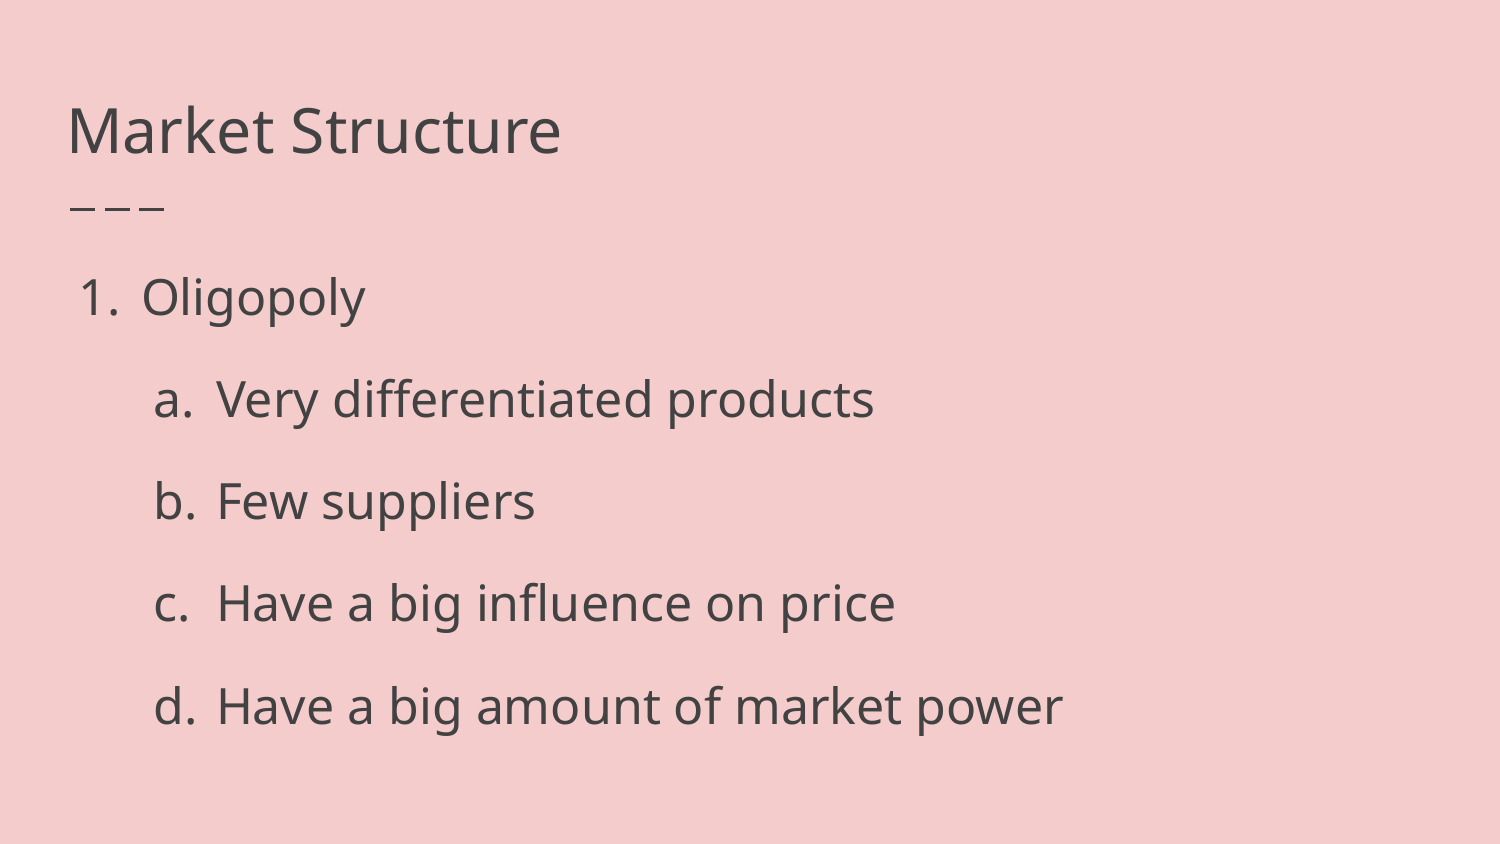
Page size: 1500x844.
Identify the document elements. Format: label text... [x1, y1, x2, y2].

list Oligopoly Very differentiated products Few suppliers Have a big influence on price Have a big amount of market power [51, 240, 1449, 750]
title Market Structure [51, 61, 1449, 182]
